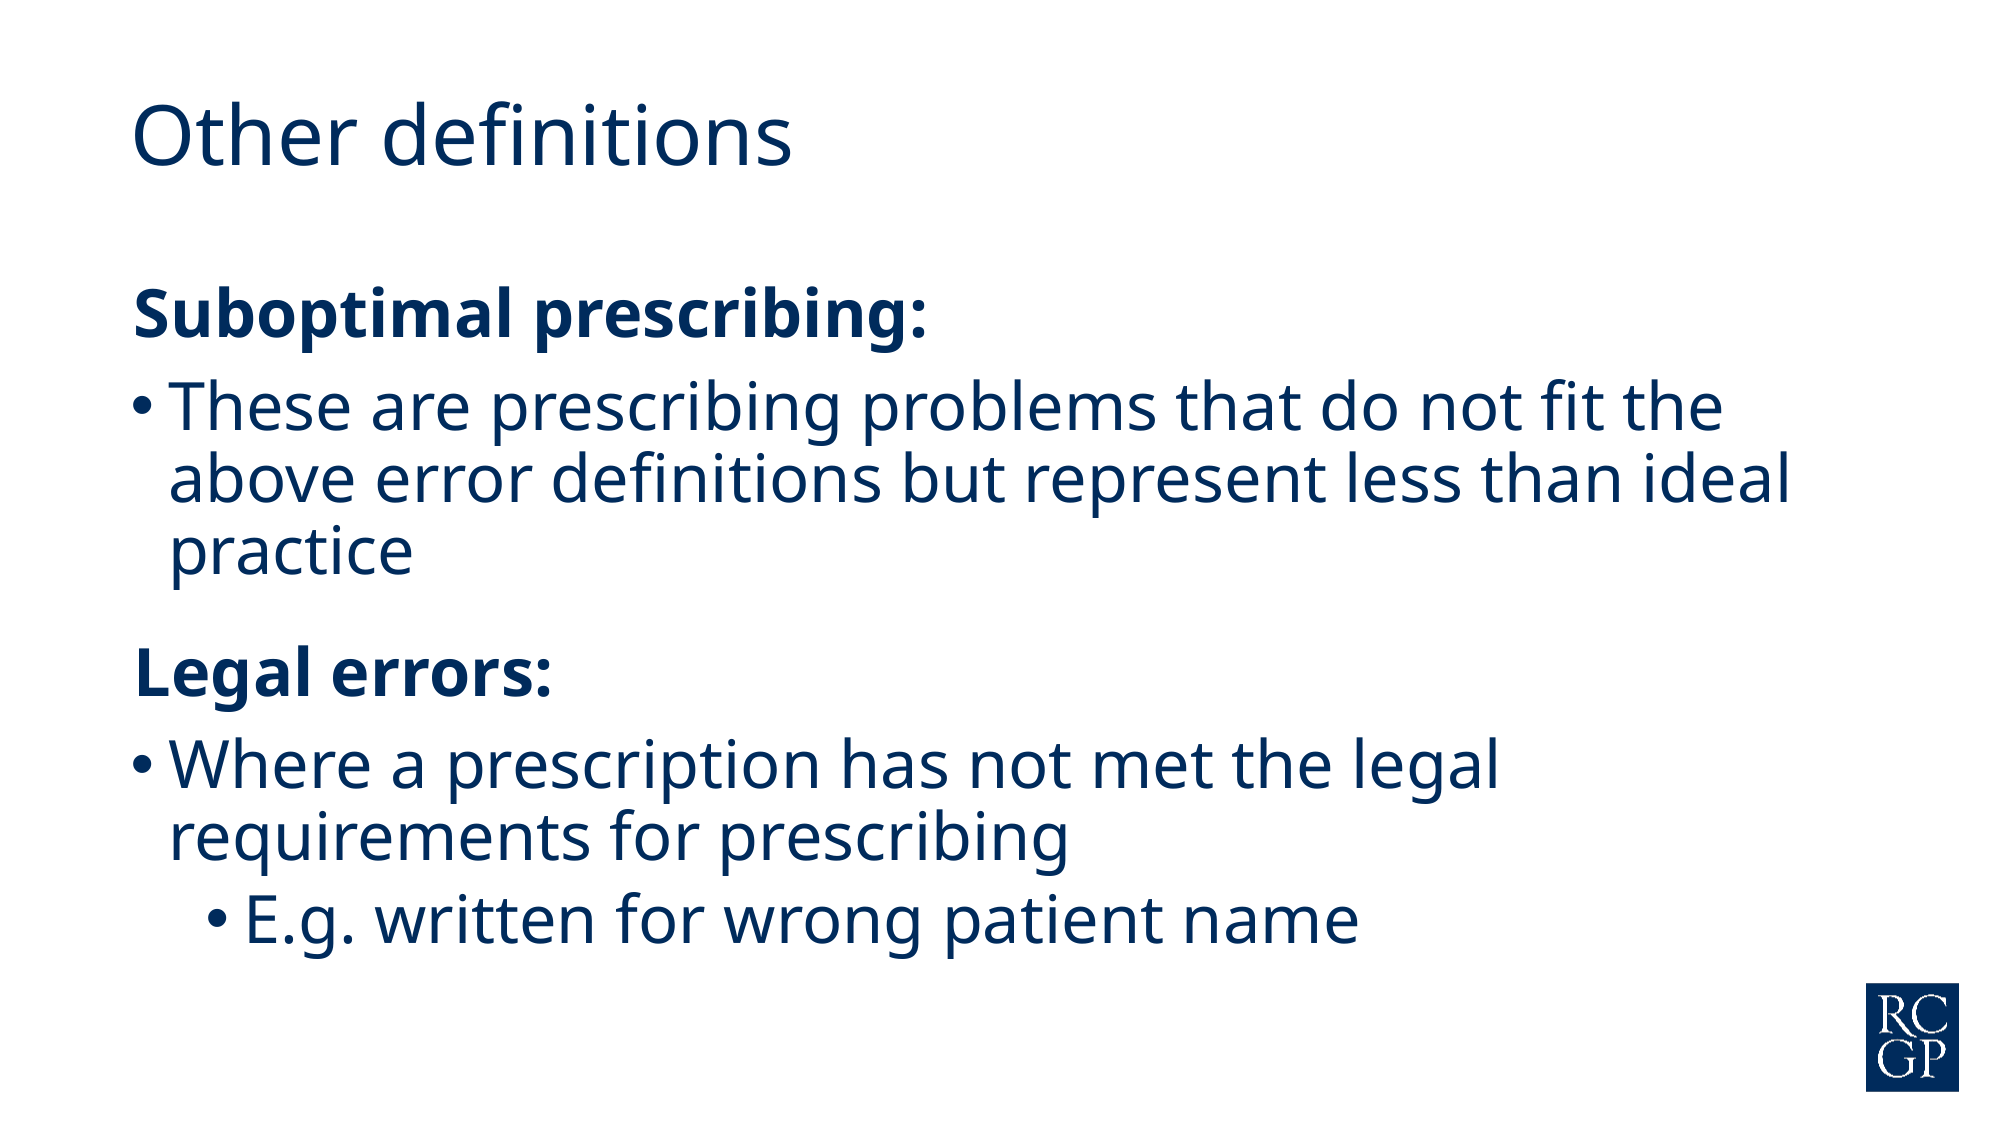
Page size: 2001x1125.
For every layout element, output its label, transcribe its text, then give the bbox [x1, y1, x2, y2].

list Other definitions [115, 75, 1825, 213]
picture [1812, 929, 2001, 1125]
list Suboptimal prescribing: These are prescribing problems that do not fit the above error definitions but represent less than ideal practice Legal errors: Where a prescription has not met the legal requirements for prescribing E.g. written for wrong patient name [115, 272, 1825, 1050]
